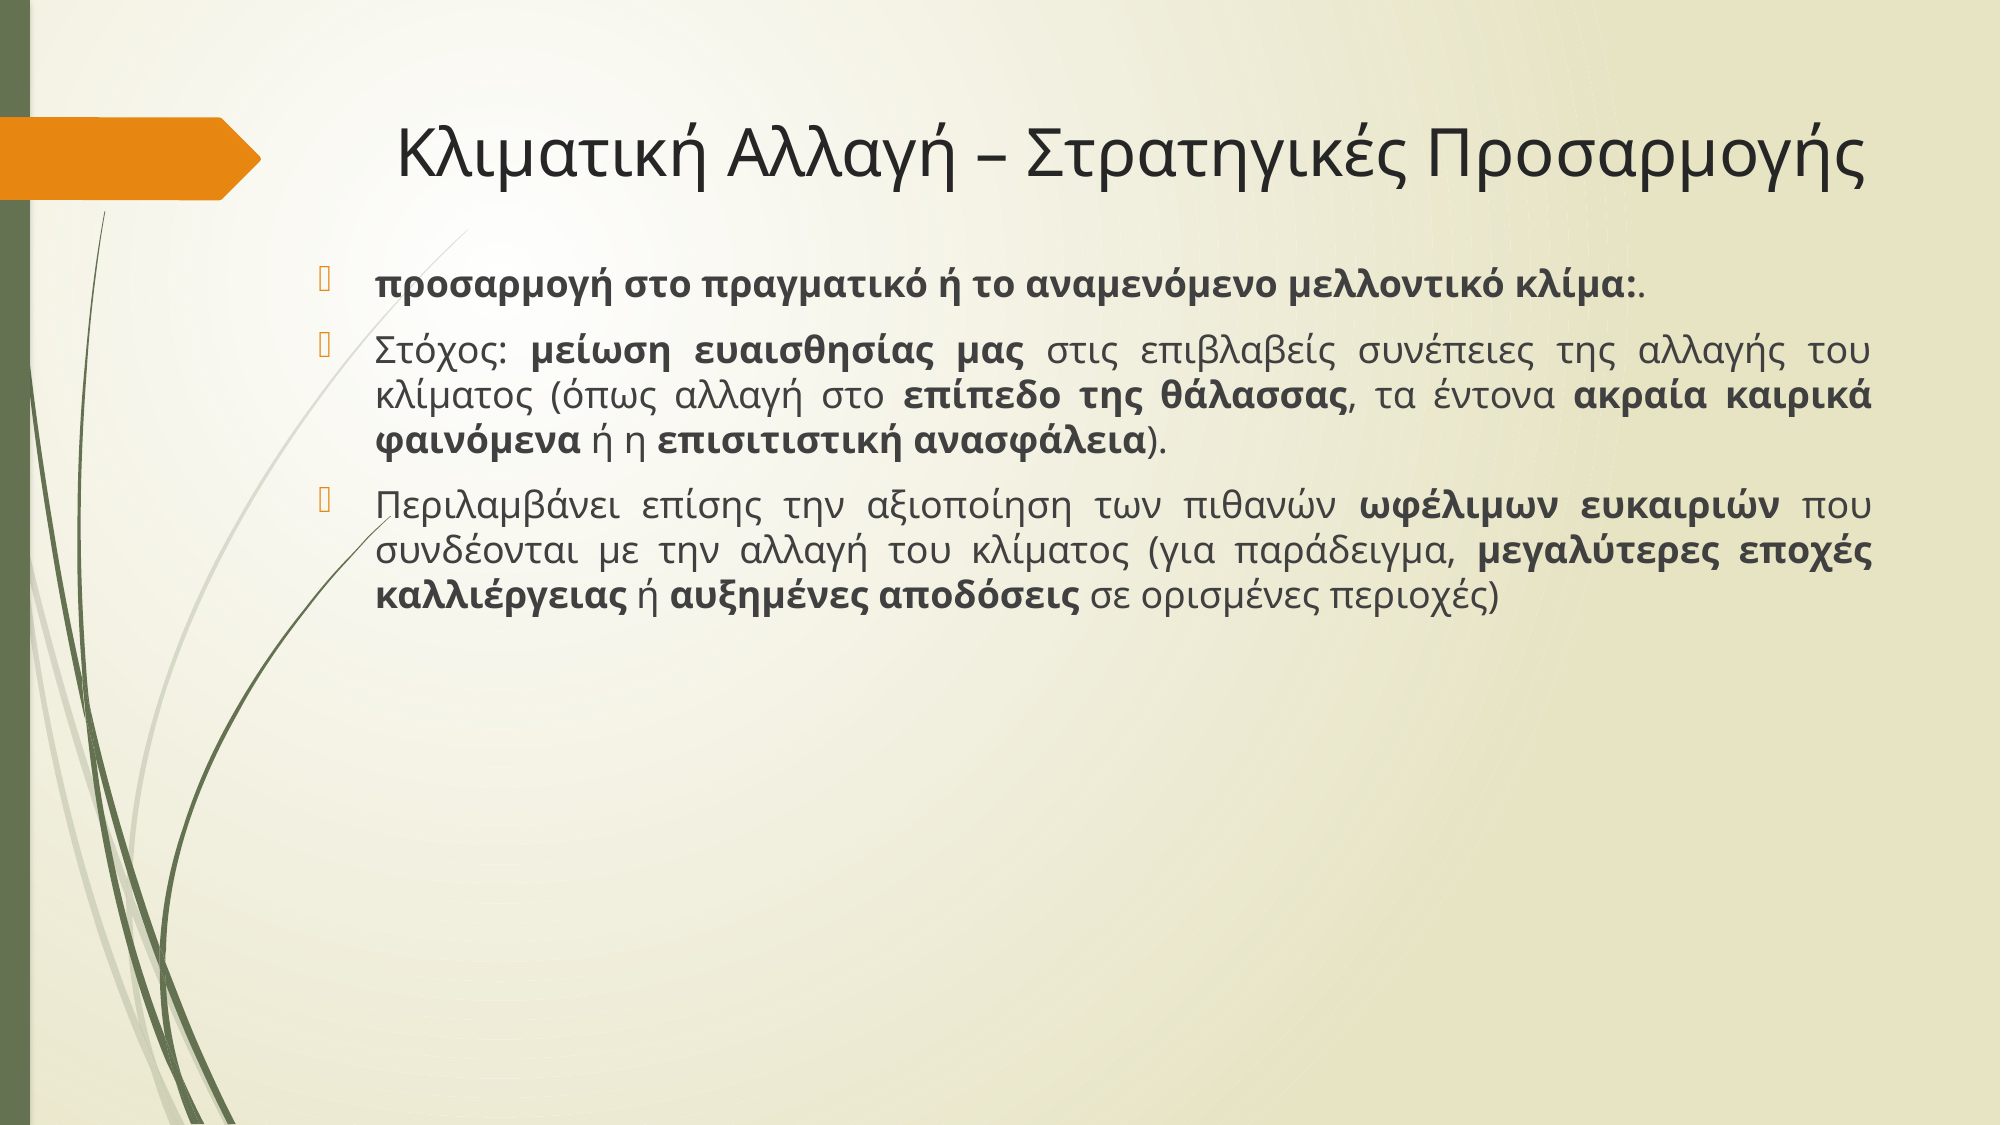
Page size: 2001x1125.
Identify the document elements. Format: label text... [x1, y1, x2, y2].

title Κλιματική Αλλαγή – Στρατηγικές Προσαρμογής [380, 102, 1937, 313]
list προσαρμογή στο πραγματικό ή το αναμενόμενο μελλοντικό κλίμα:. Στόχος: μείωση ευαισθησίας μας στις επιβλαβείς συνέπειες της αλλαγής του κλίματος (όπως αλλαγή στο επίπεδο της θάλασσας, τα έντονα ακραία καιρικά φαινόμενα ή η επισιτιστική ανασφάλεια). Περιλαμβάνει επίσης την αξιοποίηση των πιθανών ωφέλιμων ευκαιριών που συνδέονται με την αλλαγή του κλίματος (για παράδειγμα, μεγαλύτερες εποχές καλλιέργειας ή αυξημένες αποδόσεις σε ορισμένες περιοχές) [303, 252, 1888, 970]
